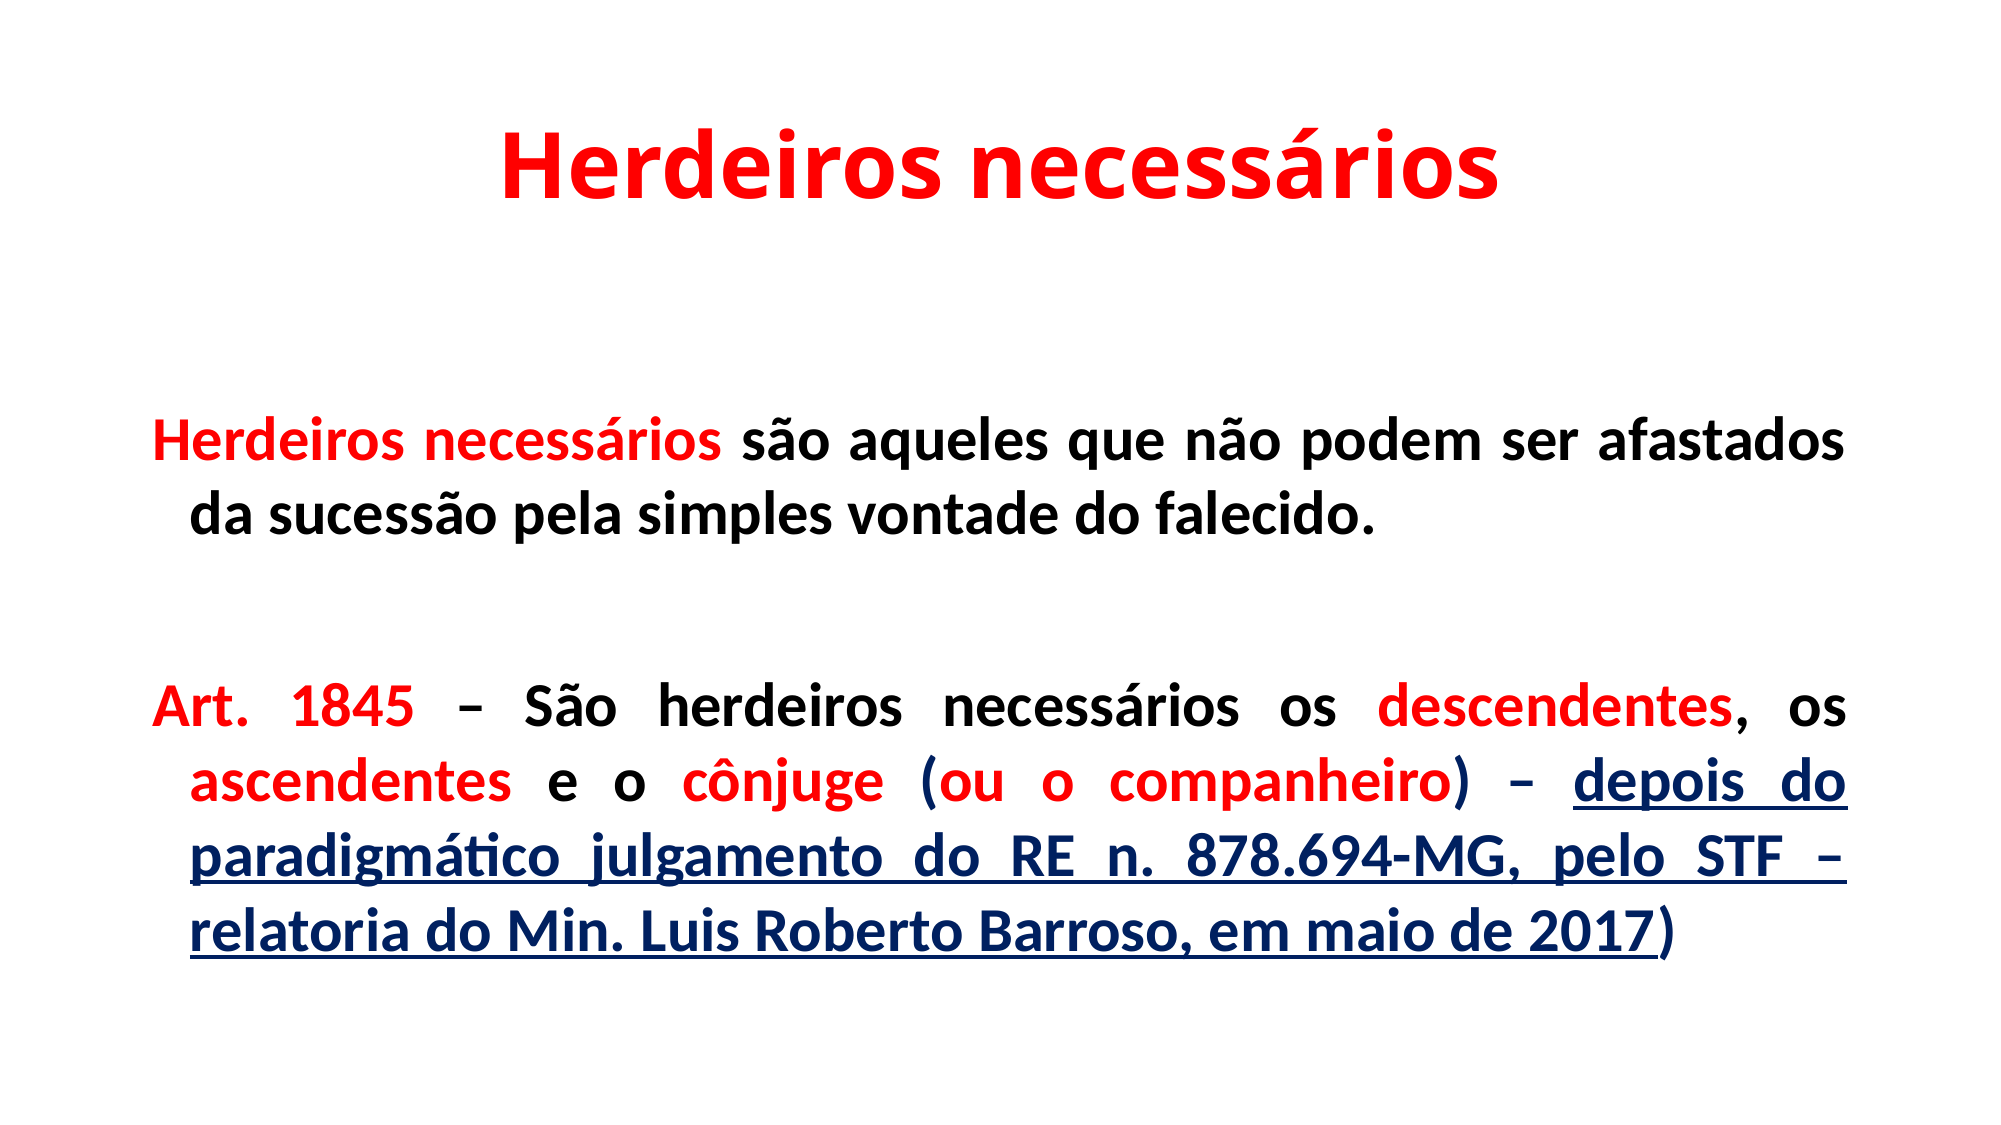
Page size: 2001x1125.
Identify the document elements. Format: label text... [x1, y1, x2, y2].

title Herdeiros necessários [137, 59, 1863, 278]
list Herdeiros necessários são aqueles que não podem ser afastados da sucessão pela simples vontade do falecido. Art. 1845 – São herdeiros necessários os descendentes, os ascendentes e o cônjuge (ou o companheiro) – depois do paradigmático julgamento do RE n. 878.694-MG, pelo STF – relatoria do Min. Luis Roberto Barroso, em maio de 2017) [137, 299, 1863, 1014]
